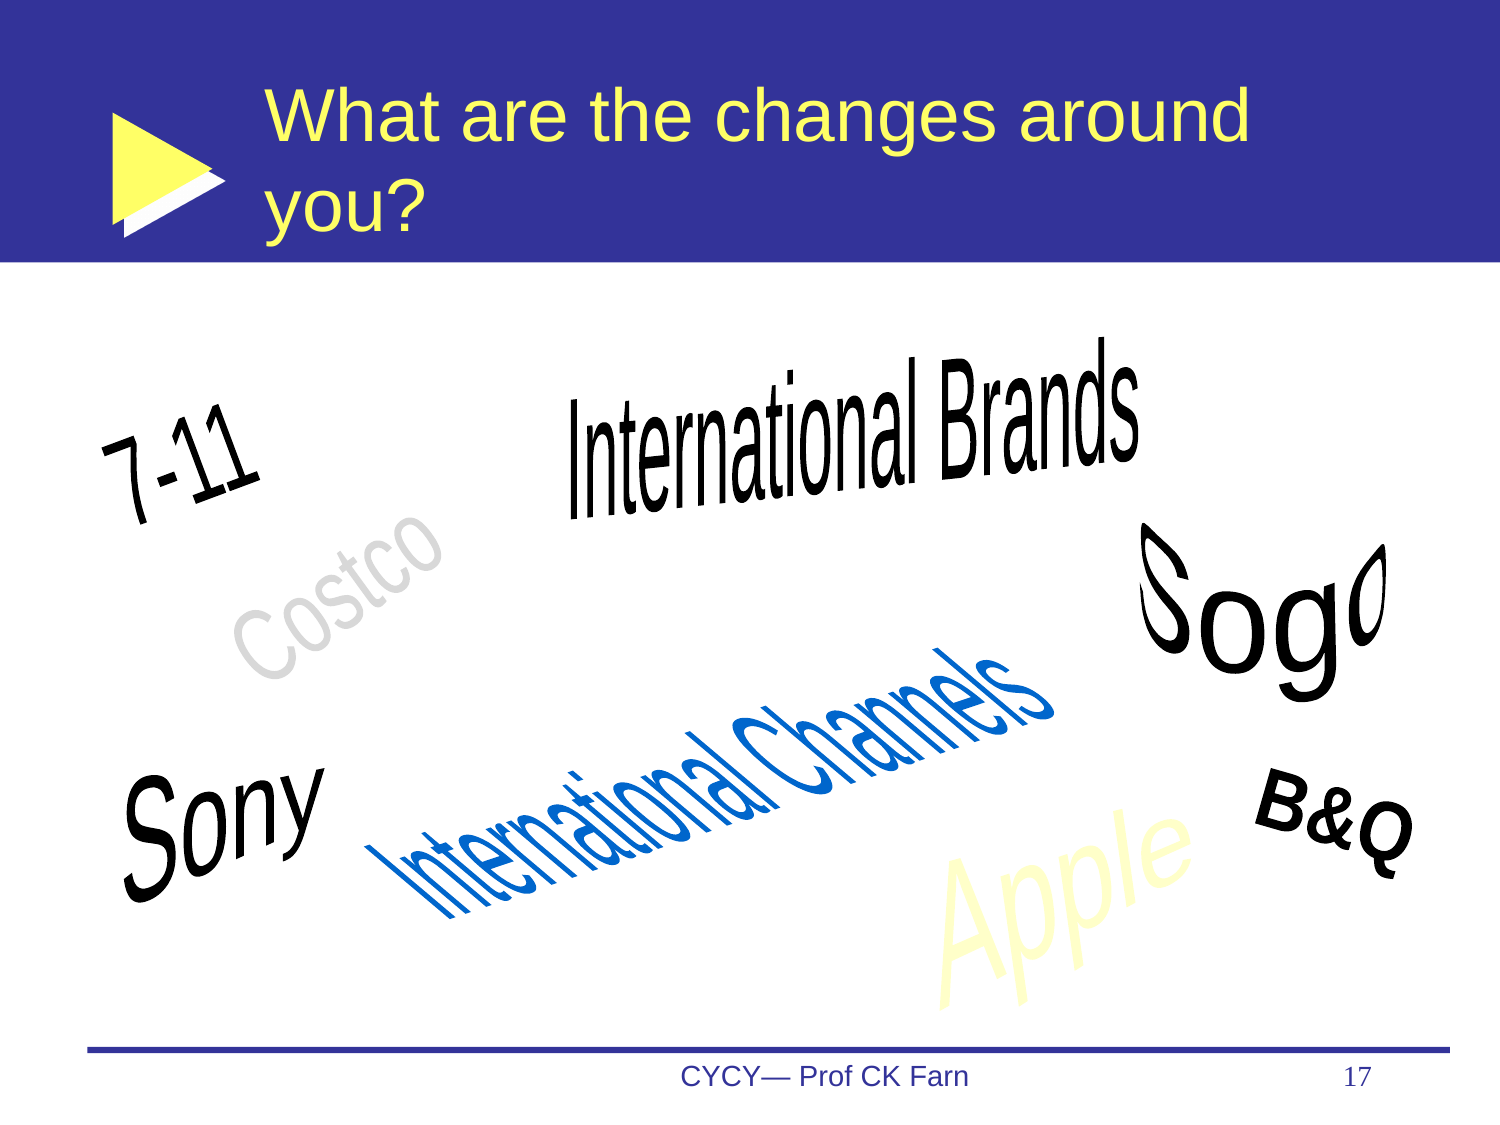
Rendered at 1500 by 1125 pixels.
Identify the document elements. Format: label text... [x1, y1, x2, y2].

title What are the changes around you? [249, 62, 1419, 250]
slide_number 17 [1074, 1050, 1388, 1125]
footer CYCY— Prof CK Farn [587, 1050, 1063, 1125]
